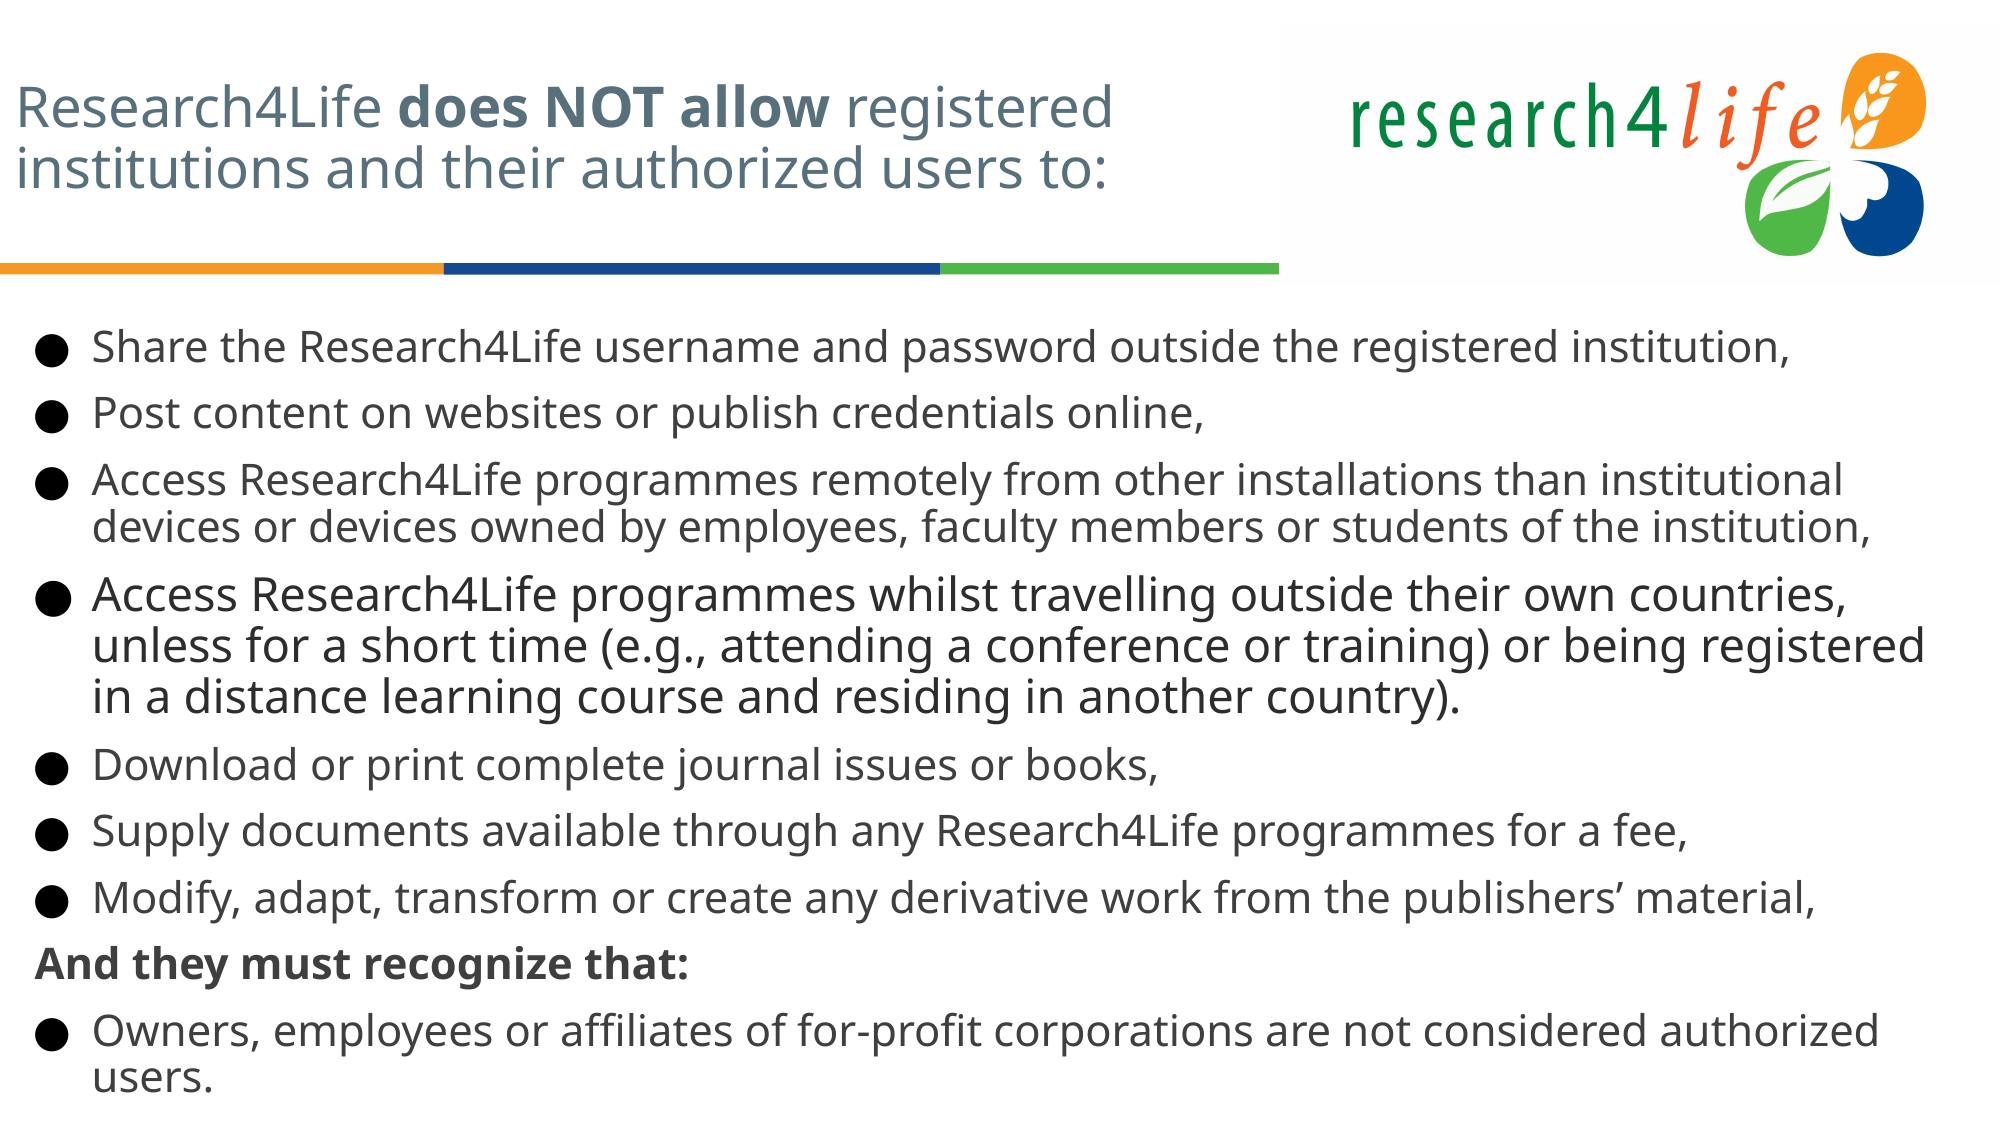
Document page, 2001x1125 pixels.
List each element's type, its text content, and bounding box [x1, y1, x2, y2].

title Research4Life does NOT allow registered institutions and their authorized users to: [0, 71, 1335, 250]
picture [1279, 22, 2000, 285]
list Share the Research4Life username and password outside the registered institution, Post content on websites or publish credentials online, Access Research4Life programmes remotely from other installations than institutional devices or devices owned by employees, faculty members or students of the institution, Access Research4Life programmes whilst travelling outside their own countries, unless for a short time (e.g., attending a conference or training) or being registered in a distance learning course and residing in another country). Download or print complete journal issues or books, Supply documents available through any Research4Life programmes for a fee, Modify, adapt, transform or create any derivative work from the publishers’ material, And they must recognize that: Owners, employees or affiliates of for-profit corporations are not considered authorized users. [0, 317, 1959, 1125]
